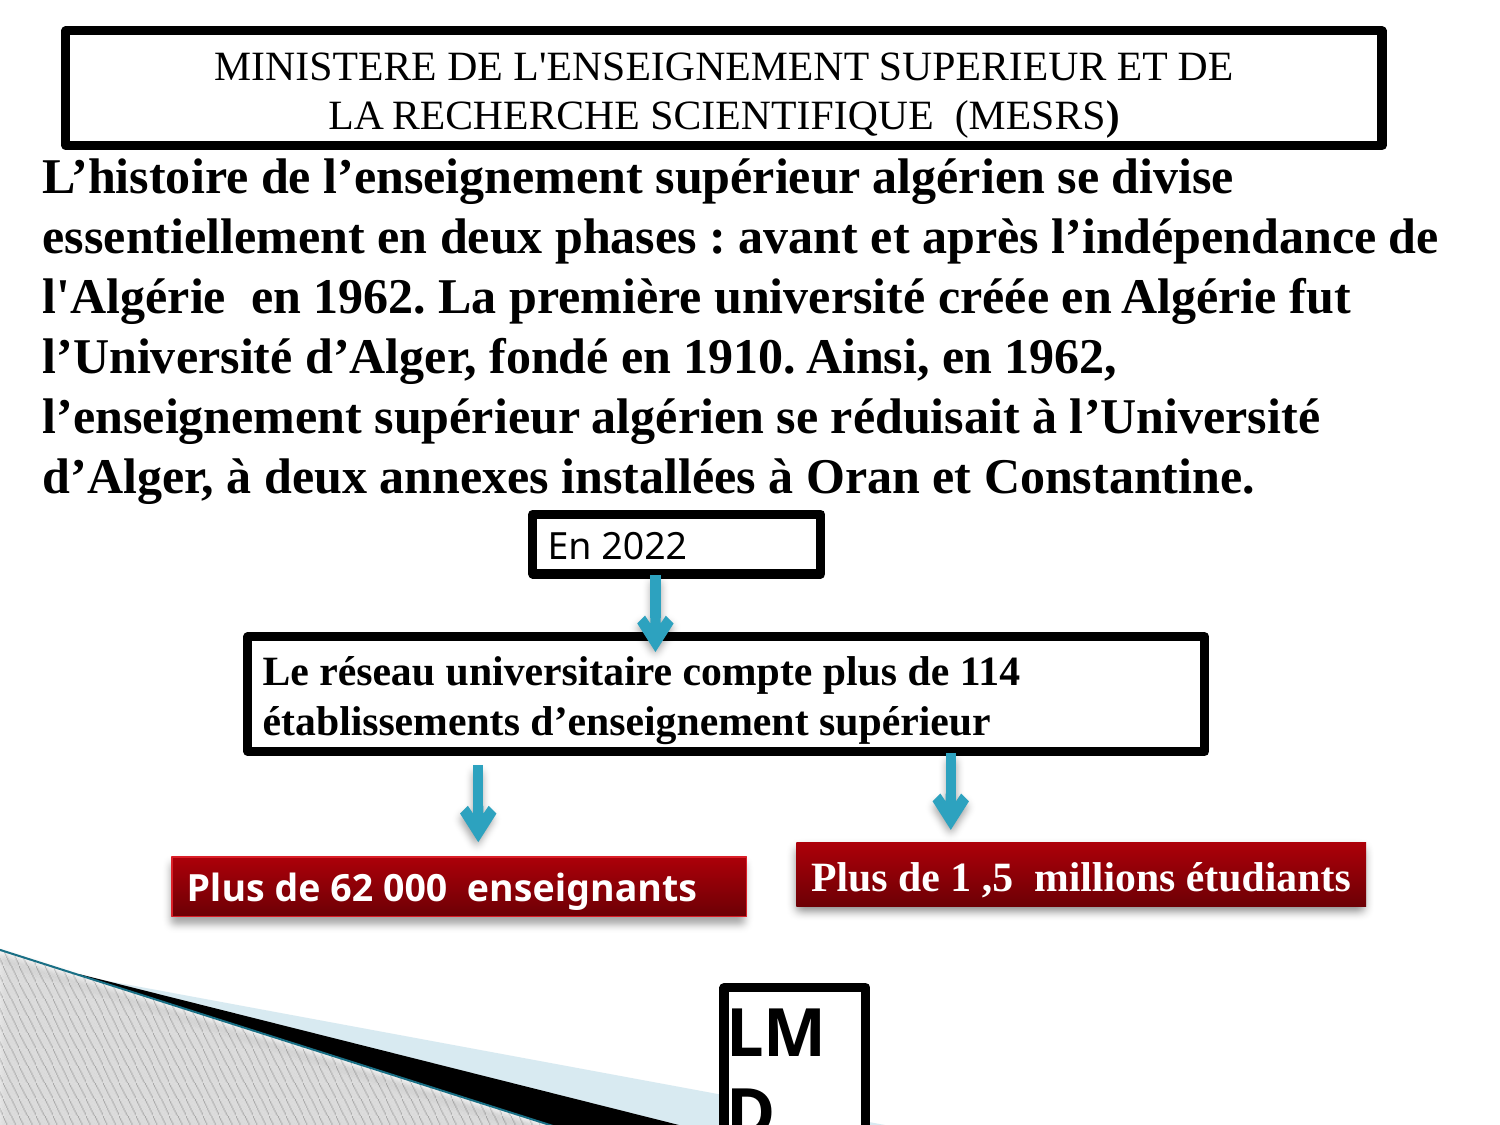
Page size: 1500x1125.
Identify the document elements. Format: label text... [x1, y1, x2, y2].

text_box Plus de 62 000 enseignants [171, 856, 747, 917]
text_box Le réseau universitaire compte plus de 114 établissements d’enseignement supérieur [243, 632, 1209, 756]
text_box L’histoire de l’enseignement supérieur algérien se divise essentiellement en deux phases : avant et après l’indépendance de l'Algérie en 1962. La première université créée en Algérie fut l’Université d’Alger, fondé en 1910. Ainsi, en 1962, l’enseignement supérieur algérien se réduisait à l’Université d’Alger, à deux annexes installées à Oran et Constantine. [27, 136, 1466, 512]
text_box Plus de 1 ,5 millions étudiants [796, 842, 1367, 907]
text_box MINISTERE DE L'ENSEIGNEMENT SUPERIEUR ET DE LA RECHERCHE SCIENTIFIQUE (MESRS) [61, 26, 1387, 136]
text_box En 2022 [528, 510, 825, 579]
text_box LMD [719, 983, 870, 1125]
